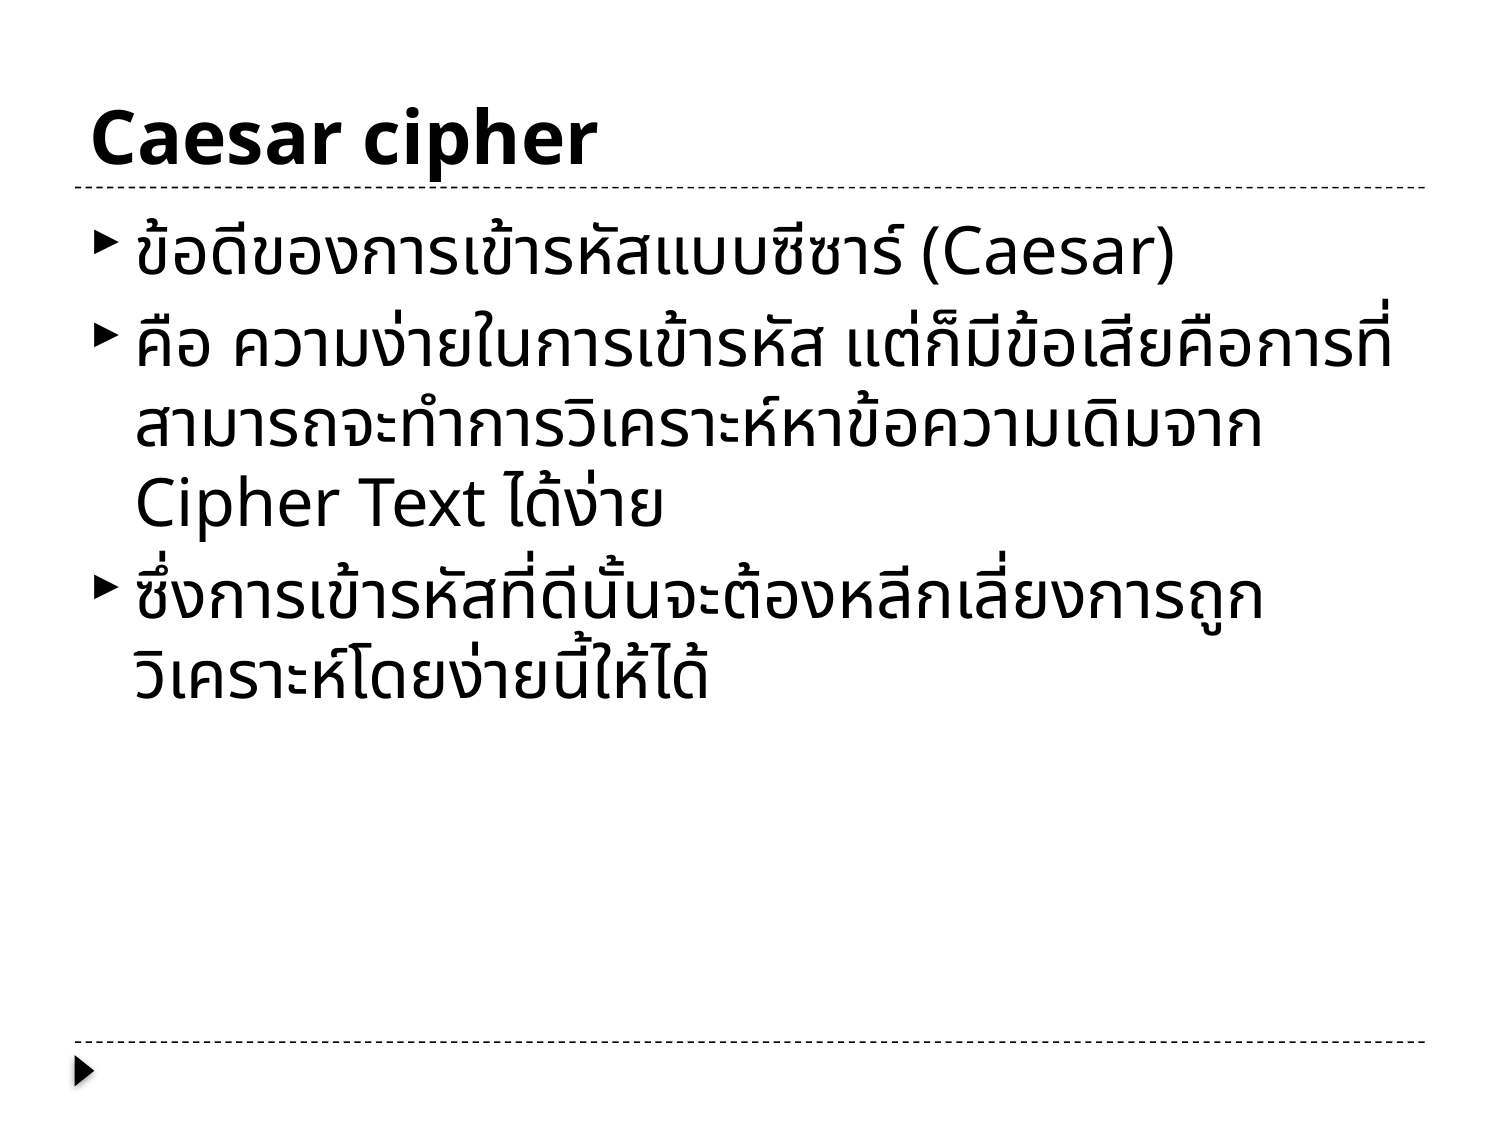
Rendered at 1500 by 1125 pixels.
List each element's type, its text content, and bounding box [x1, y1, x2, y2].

list ข้อดีของการเข้ารหัสแบบซีซาร์ (Caesar) คือ ความง่ายในการเข้ารหัส แต่ก็มีข้อเสียคือการที่สามารถจะทำการวิเคราะห์หาข้อความเดิมจาก Cipher Text ได้ง่าย ซึ่งการเข้ารหัสที่ดีนั้นจะต้องหลีกเลี่ยงการถูกวิเคราะห์โดยง่ายนี้ให้ได้ [75, 200, 1425, 1010]
title Caesar cipher [75, 24, 1425, 188]
